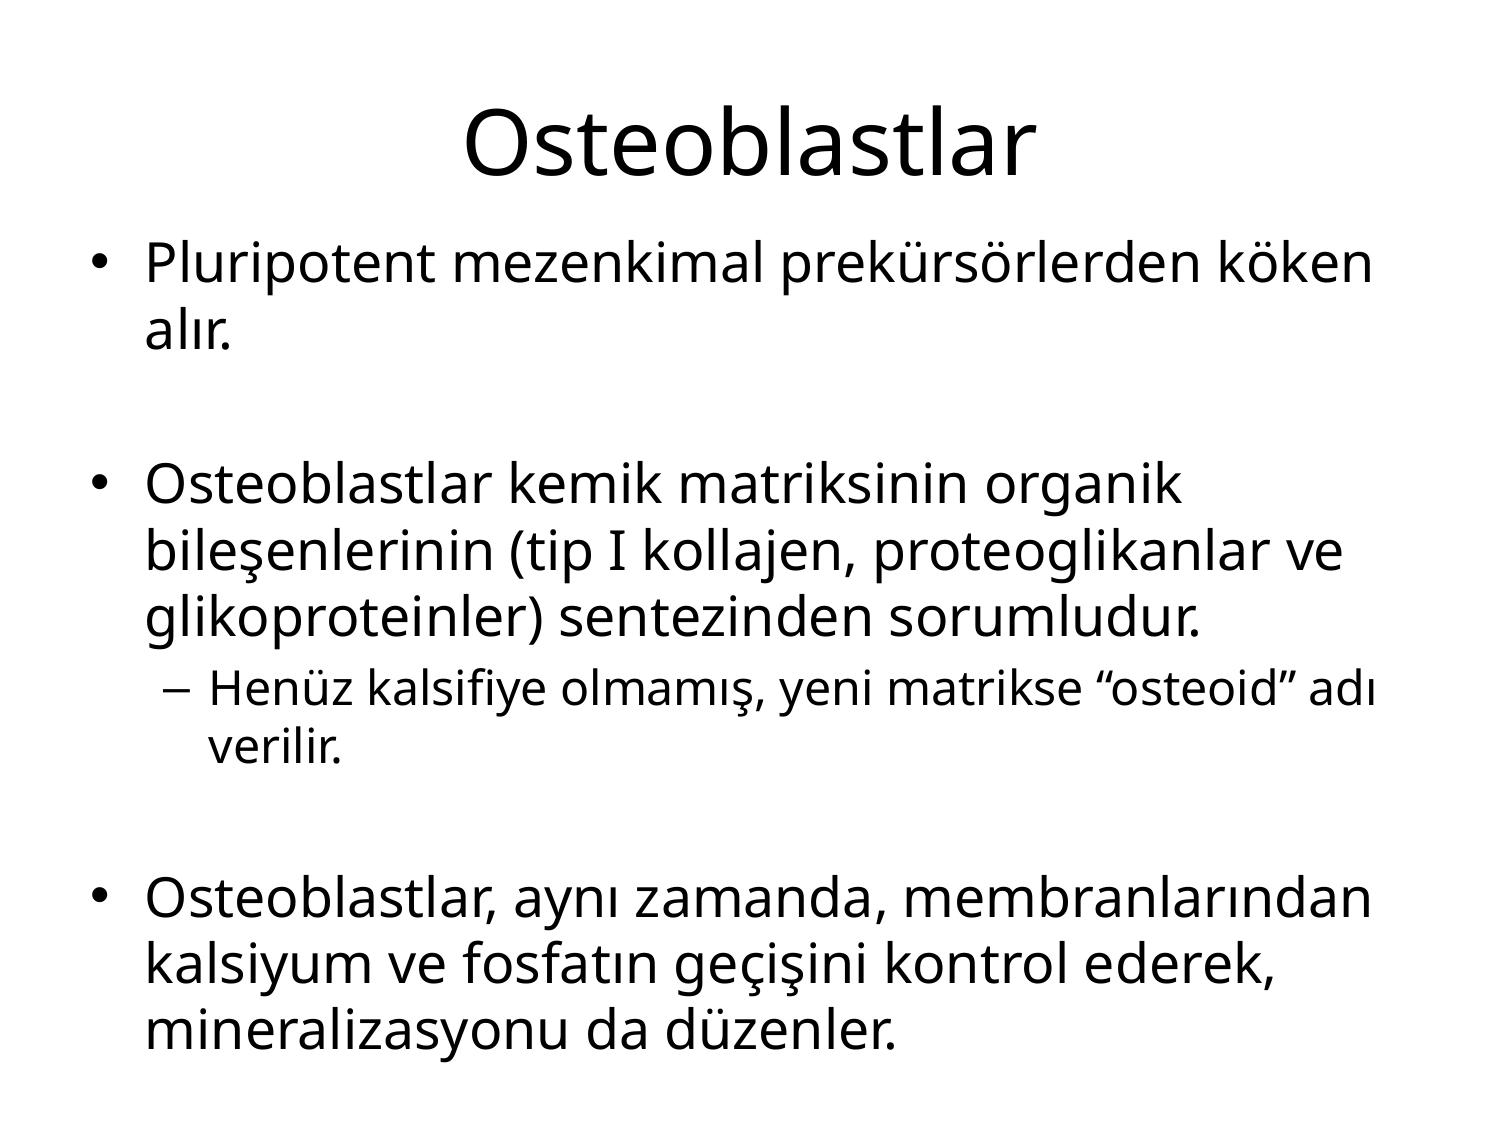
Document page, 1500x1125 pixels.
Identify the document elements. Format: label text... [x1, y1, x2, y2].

title Osteoblastlar [75, 45, 1425, 219]
list Pluripotent mezenkimal prekürsörlerden köken alır. Osteoblastlar kemik matriksinin organik bileşenlerinin (tip I kollajen, proteoglikanlar ve glikoproteinler) sentezinden sorumludur. Henüz kalsifiye olmamış, yeni matrikse “osteoid” adı verilir. Osteoblastlar, aynı zamanda, membranlarından kalsiyum ve fosfatın geçişini kontrol ederek, mineralizasyonu da düzenler. [75, 219, 1425, 1071]
